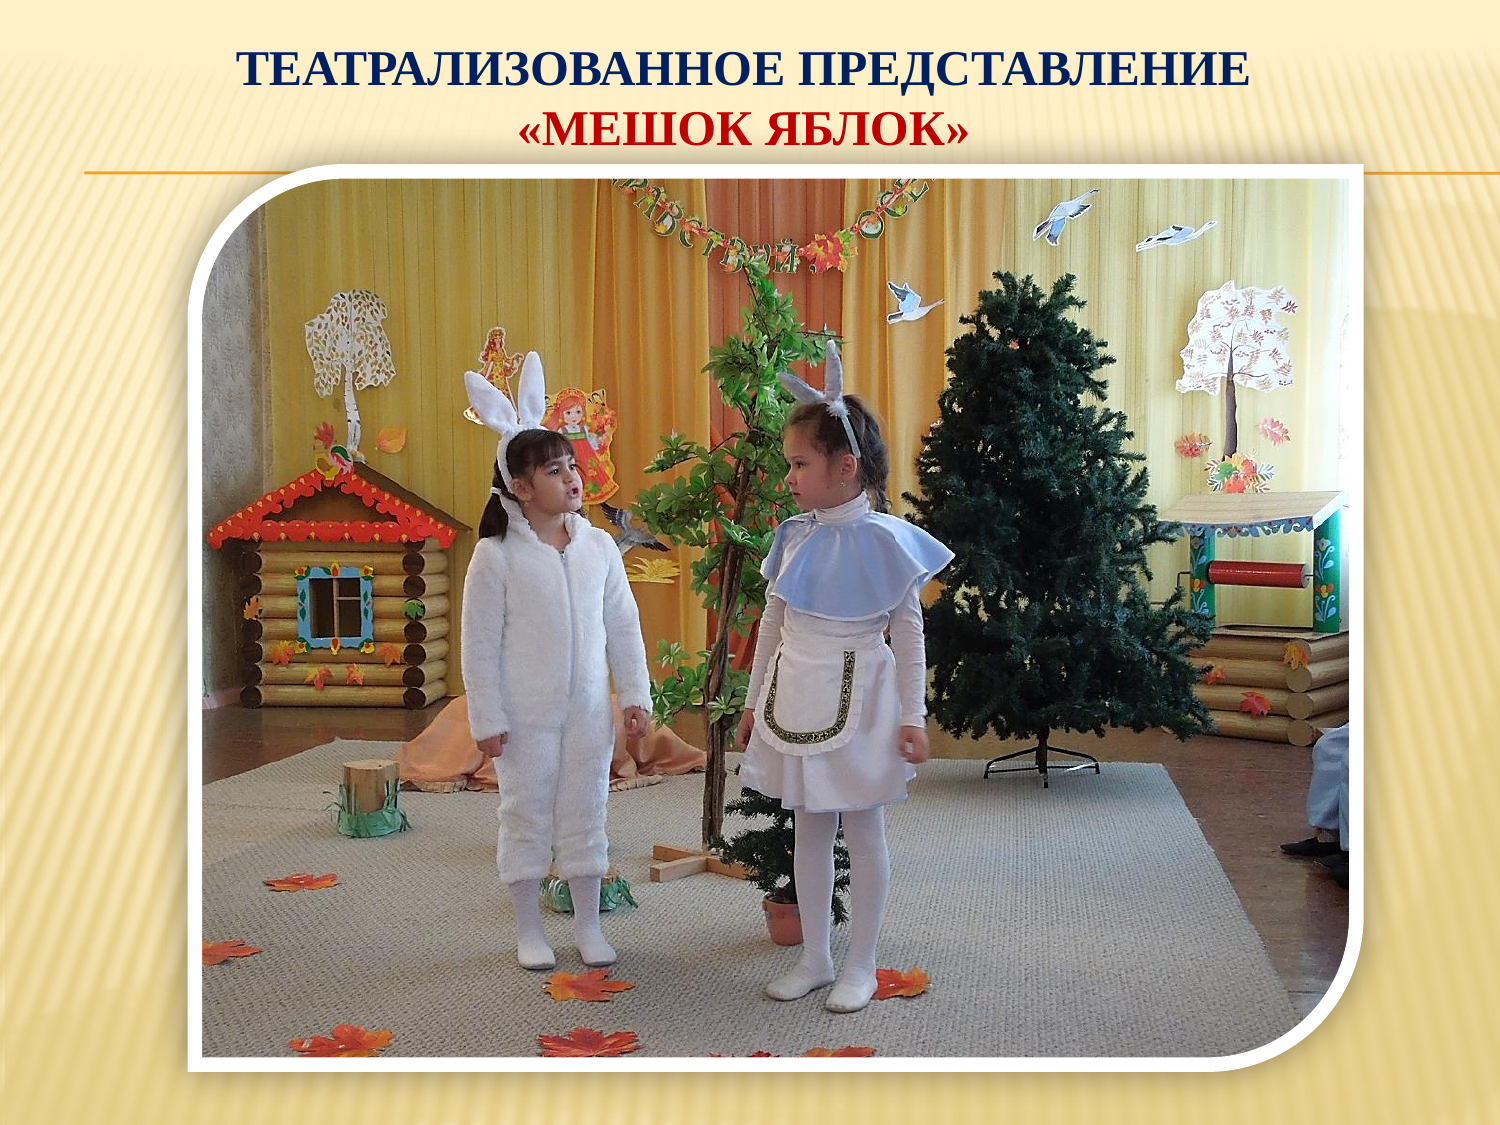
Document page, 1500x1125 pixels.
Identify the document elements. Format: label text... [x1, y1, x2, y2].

text_box ТЕАТРАЛИЗОВАННОЕ ПРЕДСТАВЛЕНИЕ «МЕШОК ЯБЛОК» [0, 28, 1500, 164]
picture [194, 171, 1357, 1065]
